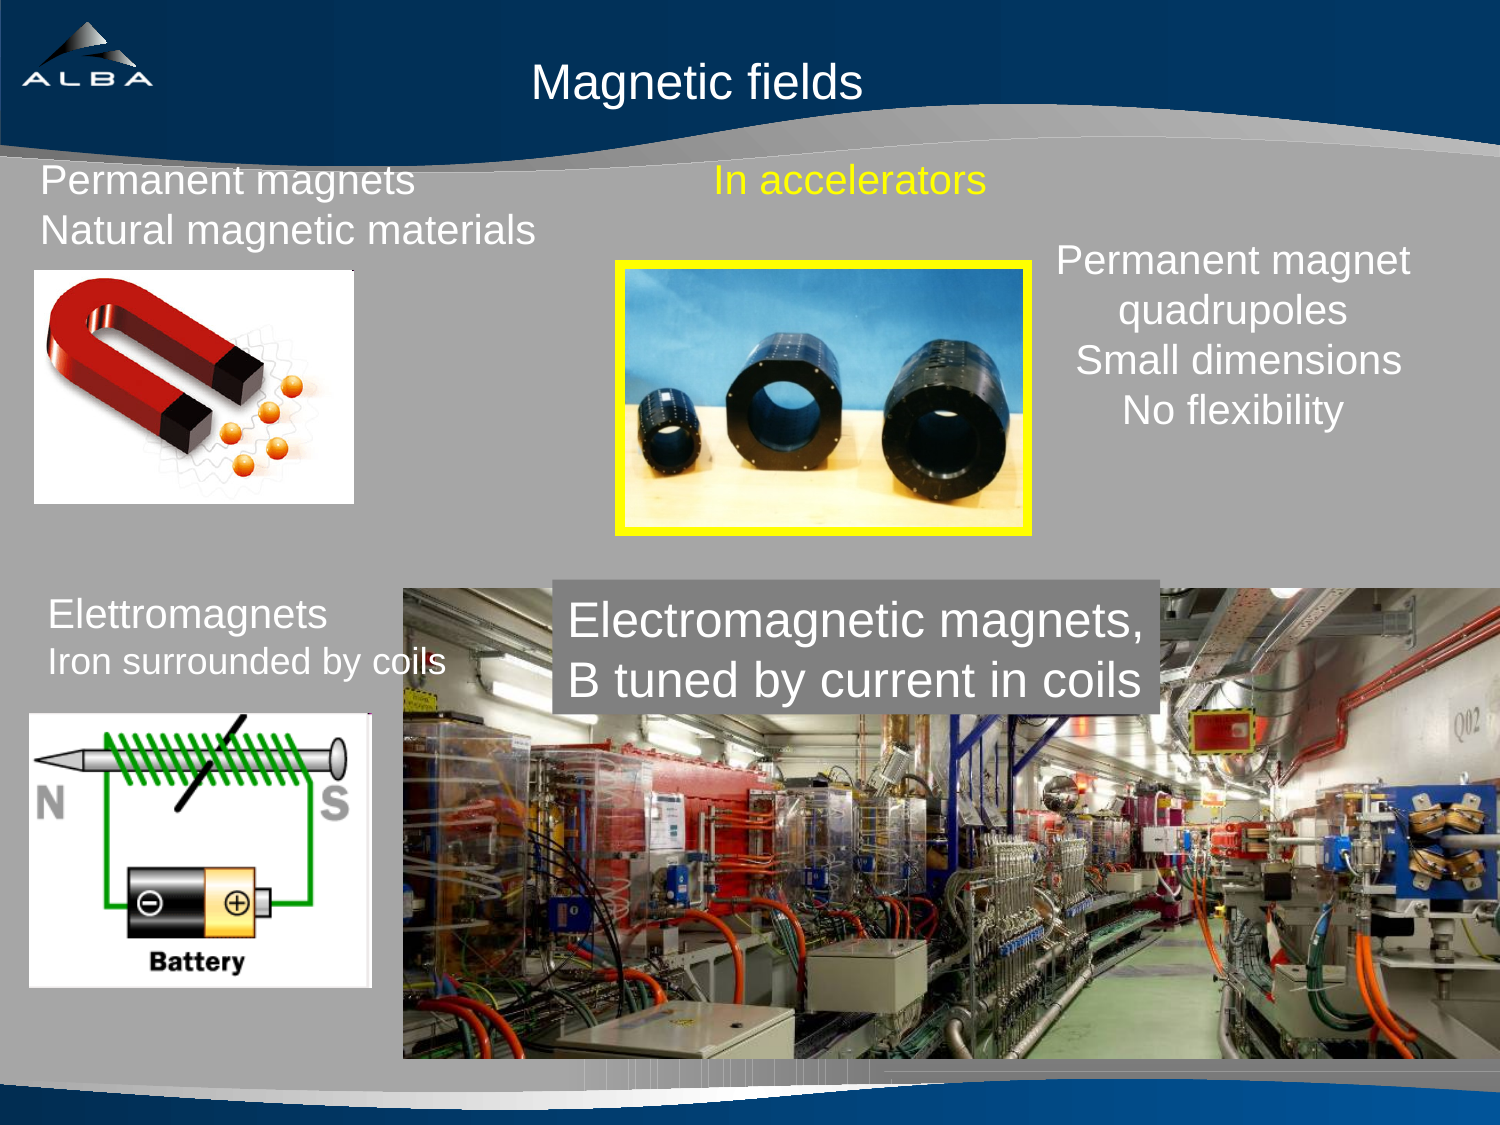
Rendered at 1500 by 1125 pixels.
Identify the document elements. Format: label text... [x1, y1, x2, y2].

text_box Permanent magnets Natural magnetic materials [25, 145, 552, 261]
picture [403, 588, 1500, 1059]
text_box In accelerators [698, 145, 1003, 211]
picture [34, 269, 354, 505]
text_box Permanent magnet quadrupoles Small dimensions No flexibility [1022, 225, 1444, 501]
picture [28, 713, 373, 989]
picture [12, 68, 161, 90]
text_box Electromagnetic magnets, B tuned by current in coils [552, 579, 1161, 587]
text_box Elettromagnets Iron surrounded by coils [32, 579, 462, 690]
text_box Magnetic fields [515, 42, 879, 118]
picture [624, 268, 1023, 528]
